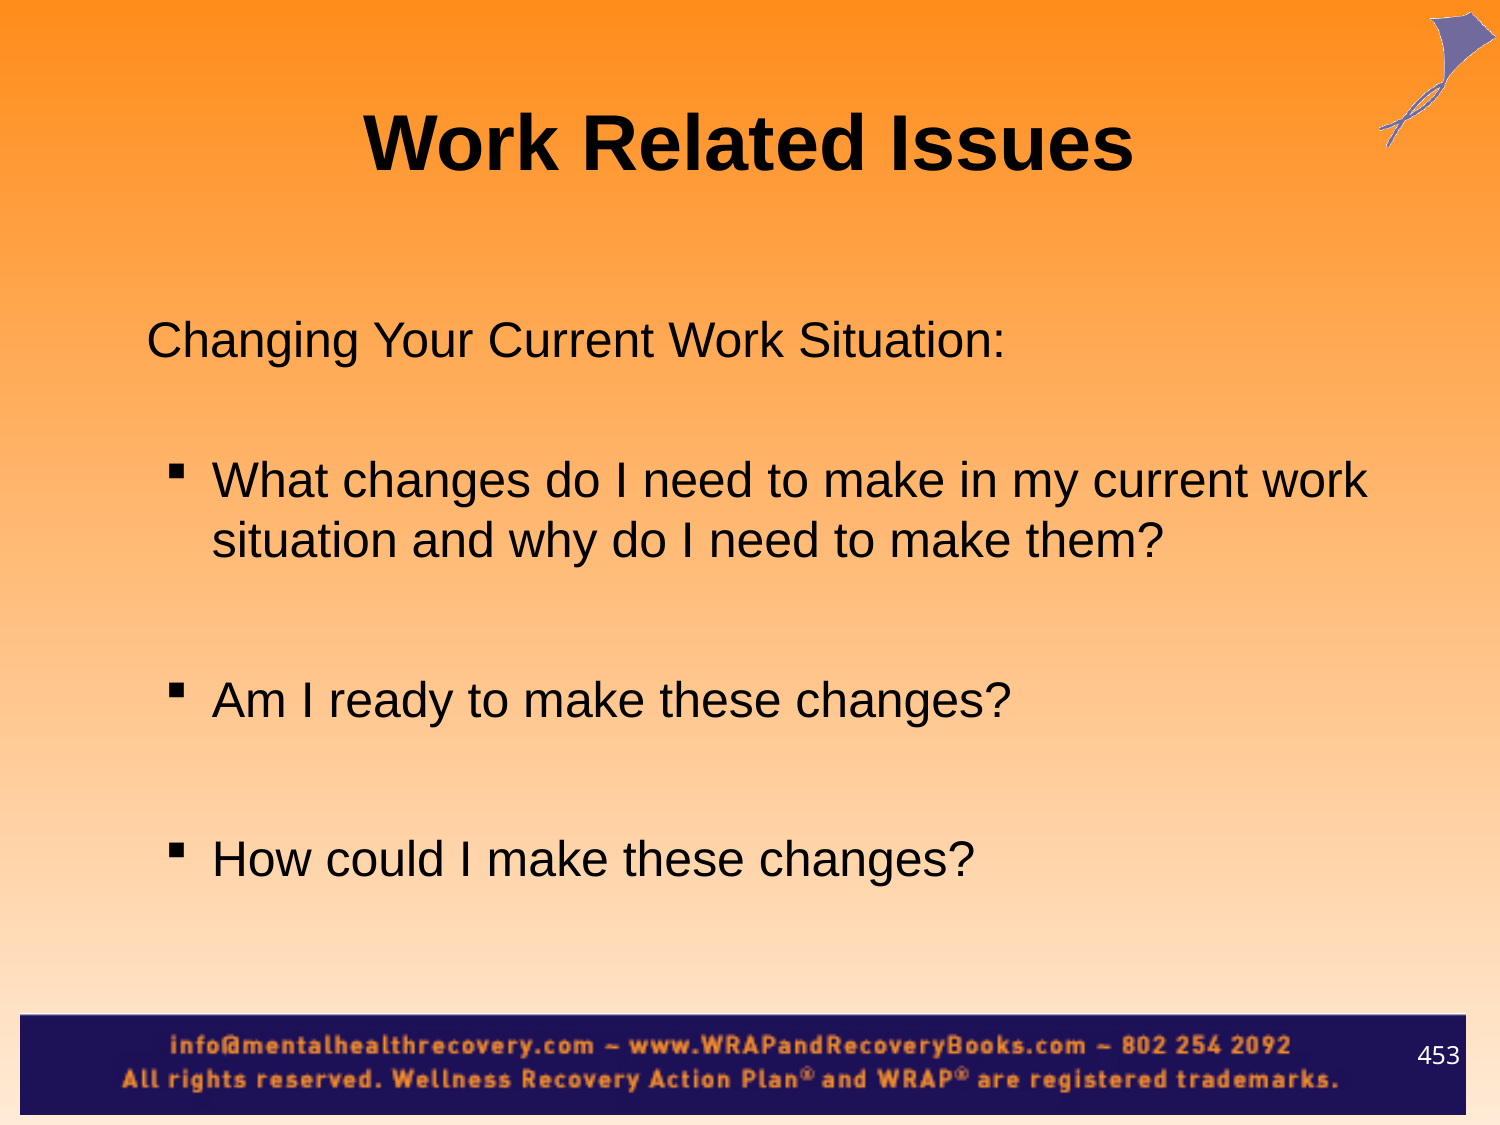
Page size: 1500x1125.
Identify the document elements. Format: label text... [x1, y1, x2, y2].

text_box Work Related Issues [74, 45, 1425, 233]
picture [1426, 1013, 1466, 1024]
list Changing Your Current Work Situation: What changes do I need to make in my current work situation and why do I need to make them? Am I ready to make these changes? How could I make these changes? [74, 299, 1426, 1060]
text_box 453 [1275, 1024, 1475, 1085]
picture [20, 1013, 1466, 1115]
picture [1379, 12, 1496, 147]
